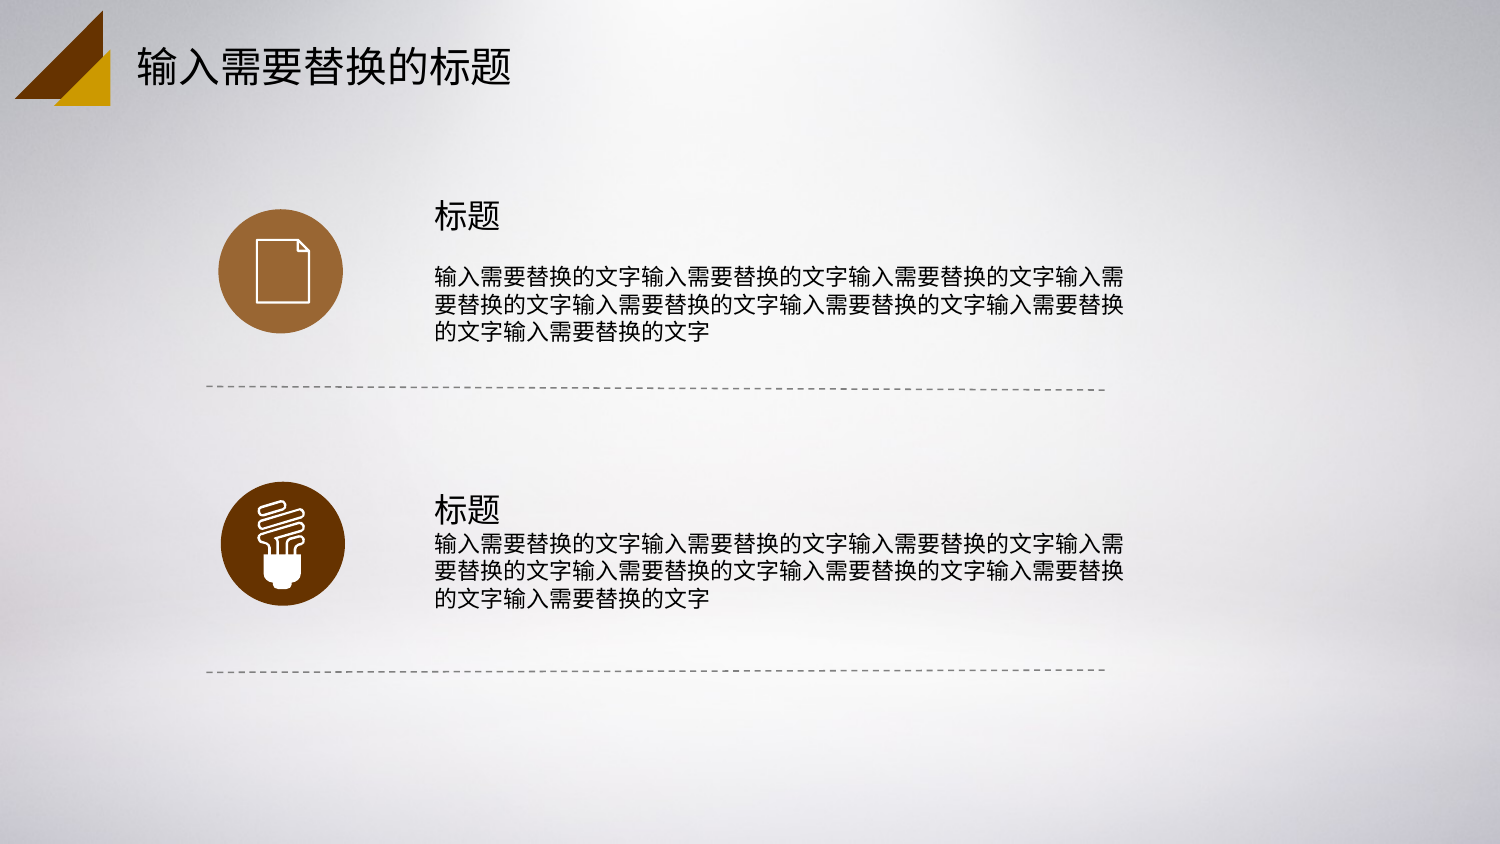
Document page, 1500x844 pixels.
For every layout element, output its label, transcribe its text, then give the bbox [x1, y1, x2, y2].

text_box [14, 10, 103, 99]
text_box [220, 481, 346, 606]
text_box 输入需要替换的标题 [121, 32, 528, 98]
picture [0, 0, 1500, 844]
text_box [53, 49, 111, 106]
text_box 标题 输入需要替换的文字输入需要替换的文字输入需要替换的文字输入需要替换的文字输入需要替换的文字输入需要替换的文字输入需要替换的文字输入需要替换的文字 [419, 187, 1140, 353]
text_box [218, 208, 344, 334]
text_box 标题 输入需要替换的文字输入需要替换的文字输入需要替换的文字输入需要替换的文字输入需要替换的文字输入需要替换的文字输入需要替换的文字输入需要替换的文字 [419, 481, 1140, 620]
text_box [206, 669, 1109, 673]
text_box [206, 386, 1109, 391]
